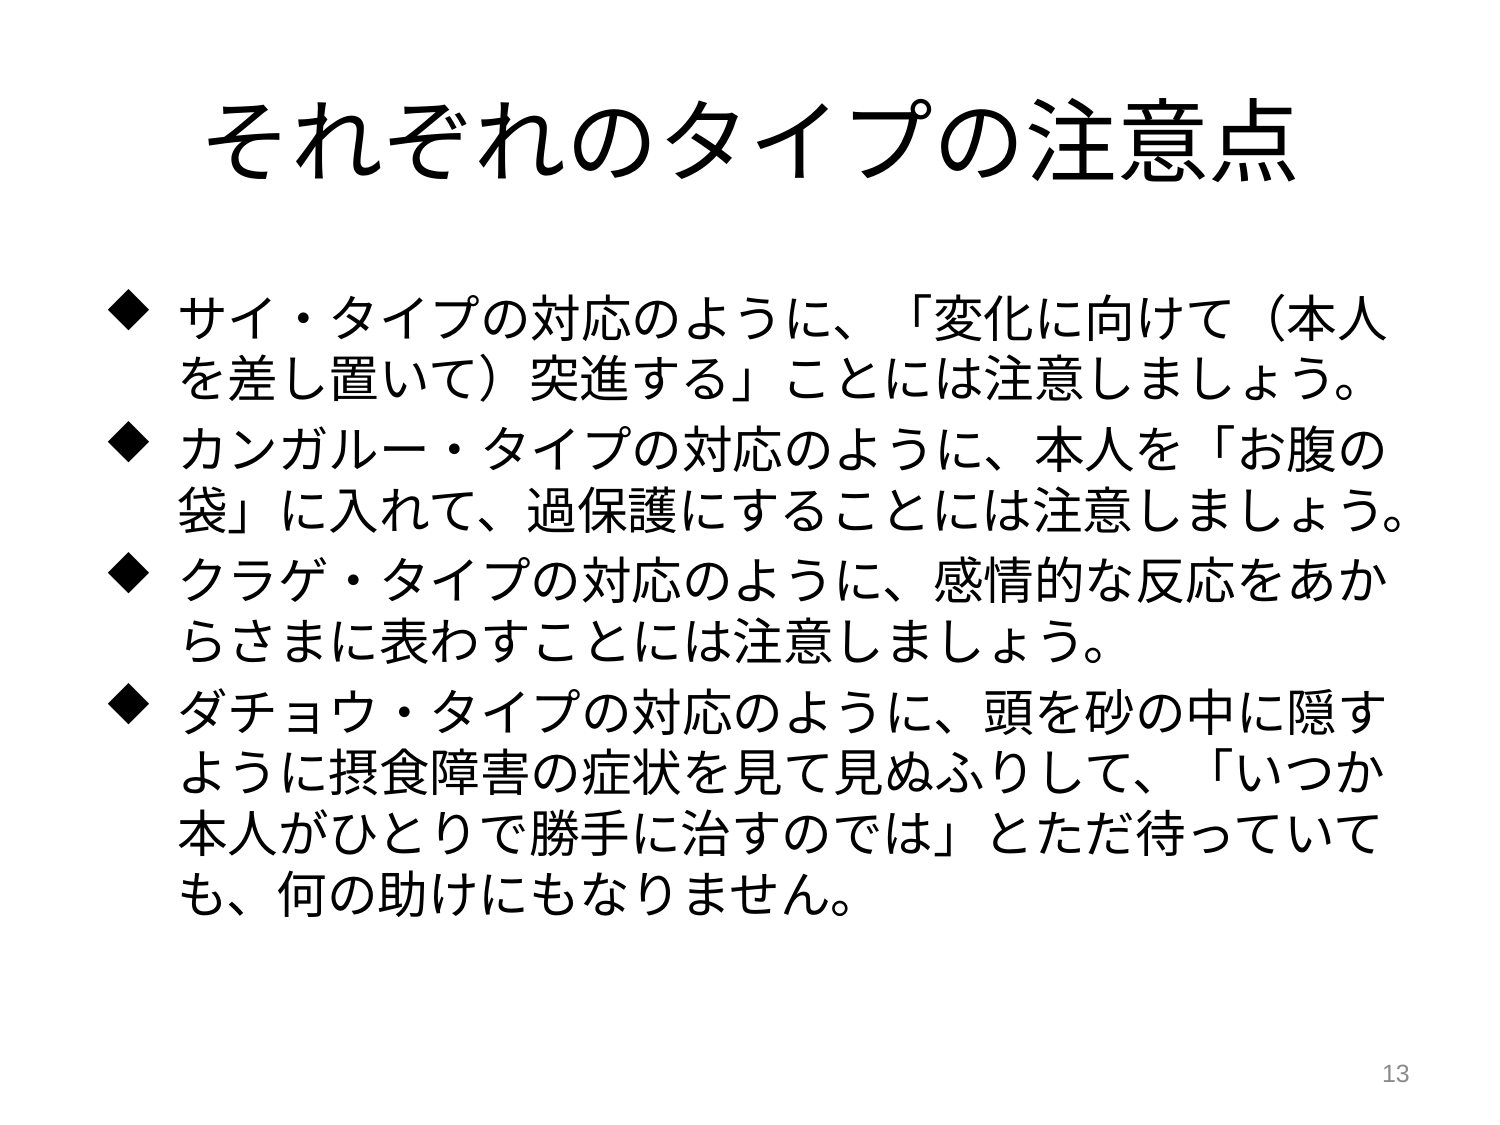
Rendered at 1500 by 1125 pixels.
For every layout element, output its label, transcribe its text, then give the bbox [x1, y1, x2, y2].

title それぞれのタイプの注意点 [75, 45, 1425, 233]
slide_number 13 [1074, 1042, 1425, 1103]
list サイ・タイプの対応のように、「変化に向けて（本人を差し置いて）突進する」ことには注意しましょう。 カンガルー・タイプの対応のように、本人を「お腹の袋」に入れて、過保護にすることには注意しましょう。 クラゲ・タイプの対応のように、感情的な反応をあからさまに表わすことには注意しましょう。 ダチョウ・タイプの対応のように、頭を砂の中に隠すように摂食障害の症状を見て見ぬふりして、「いつか本人がひとりで勝手に治すのでは」とただ待っていても、何の助けにもなりません。 [88, 278, 1439, 1022]
